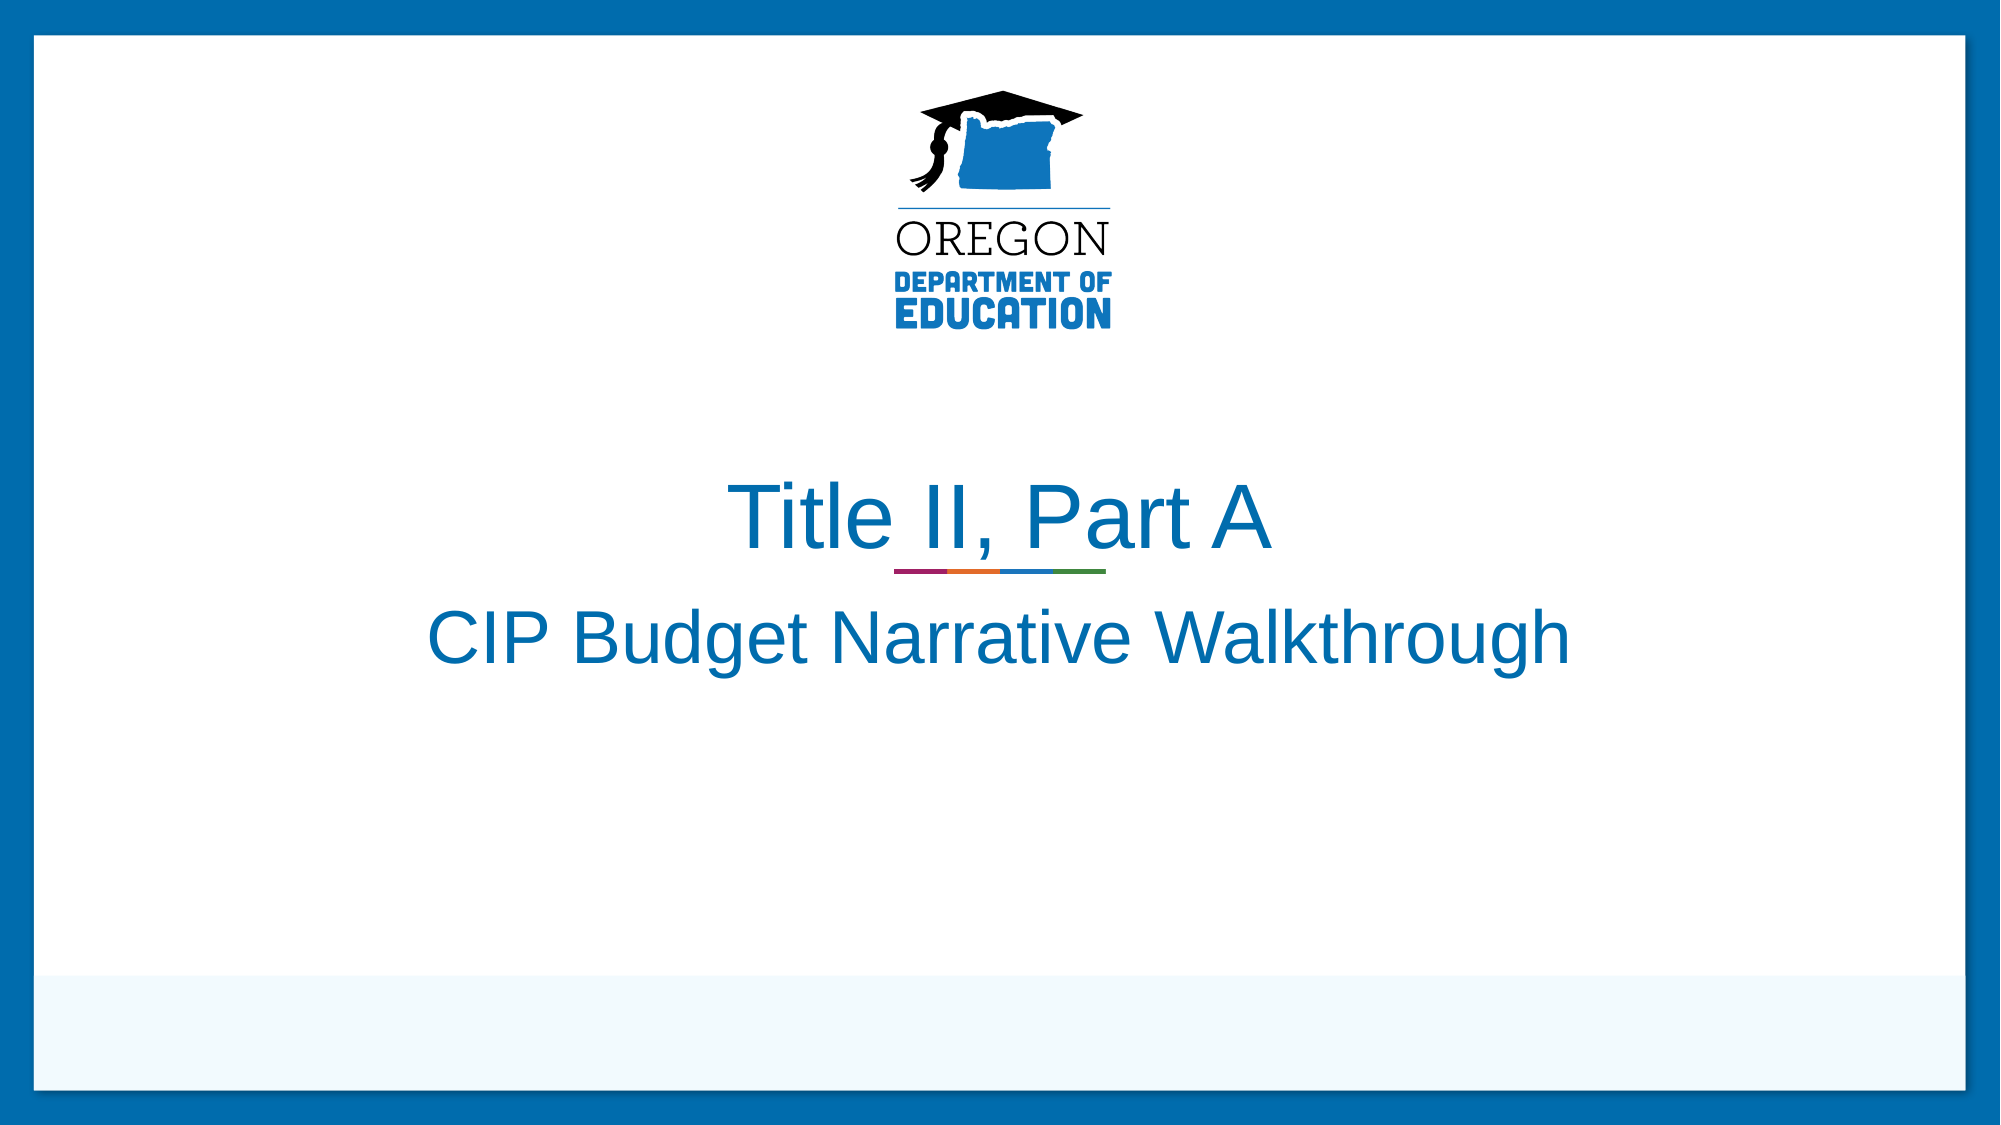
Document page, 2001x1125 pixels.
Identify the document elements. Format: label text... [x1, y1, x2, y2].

picture [825, 35, 1175, 391]
subtitle CIP Budget Narrative Walkthrough [249, 590, 1750, 863]
title Title II, Part A [249, 407, 1750, 576]
